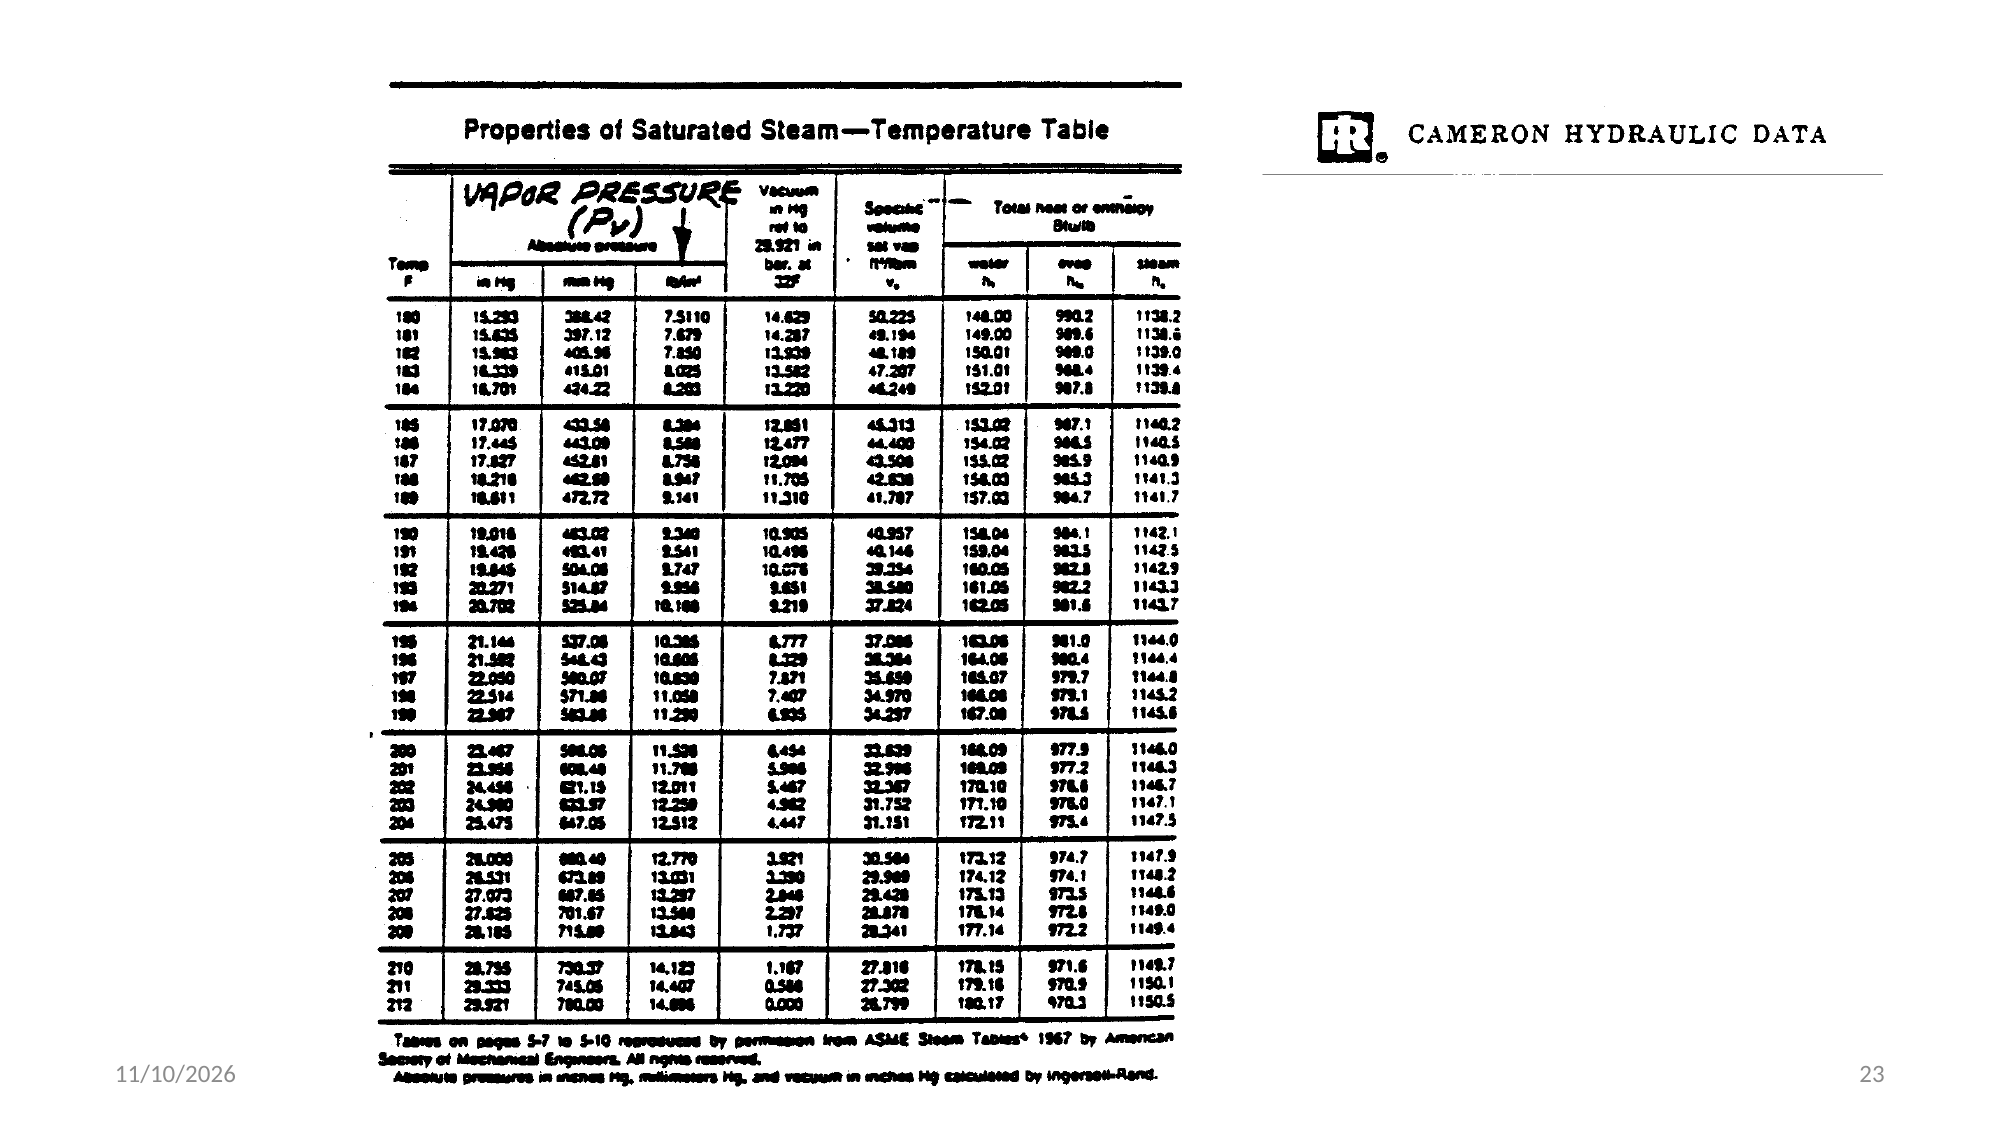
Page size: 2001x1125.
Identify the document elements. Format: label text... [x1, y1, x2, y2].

picture [369, 75, 1189, 1125]
slide_number 23 [1433, 1042, 1900, 1103]
picture [1244, 34, 1901, 176]
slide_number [99, 1042, 364, 1103]
